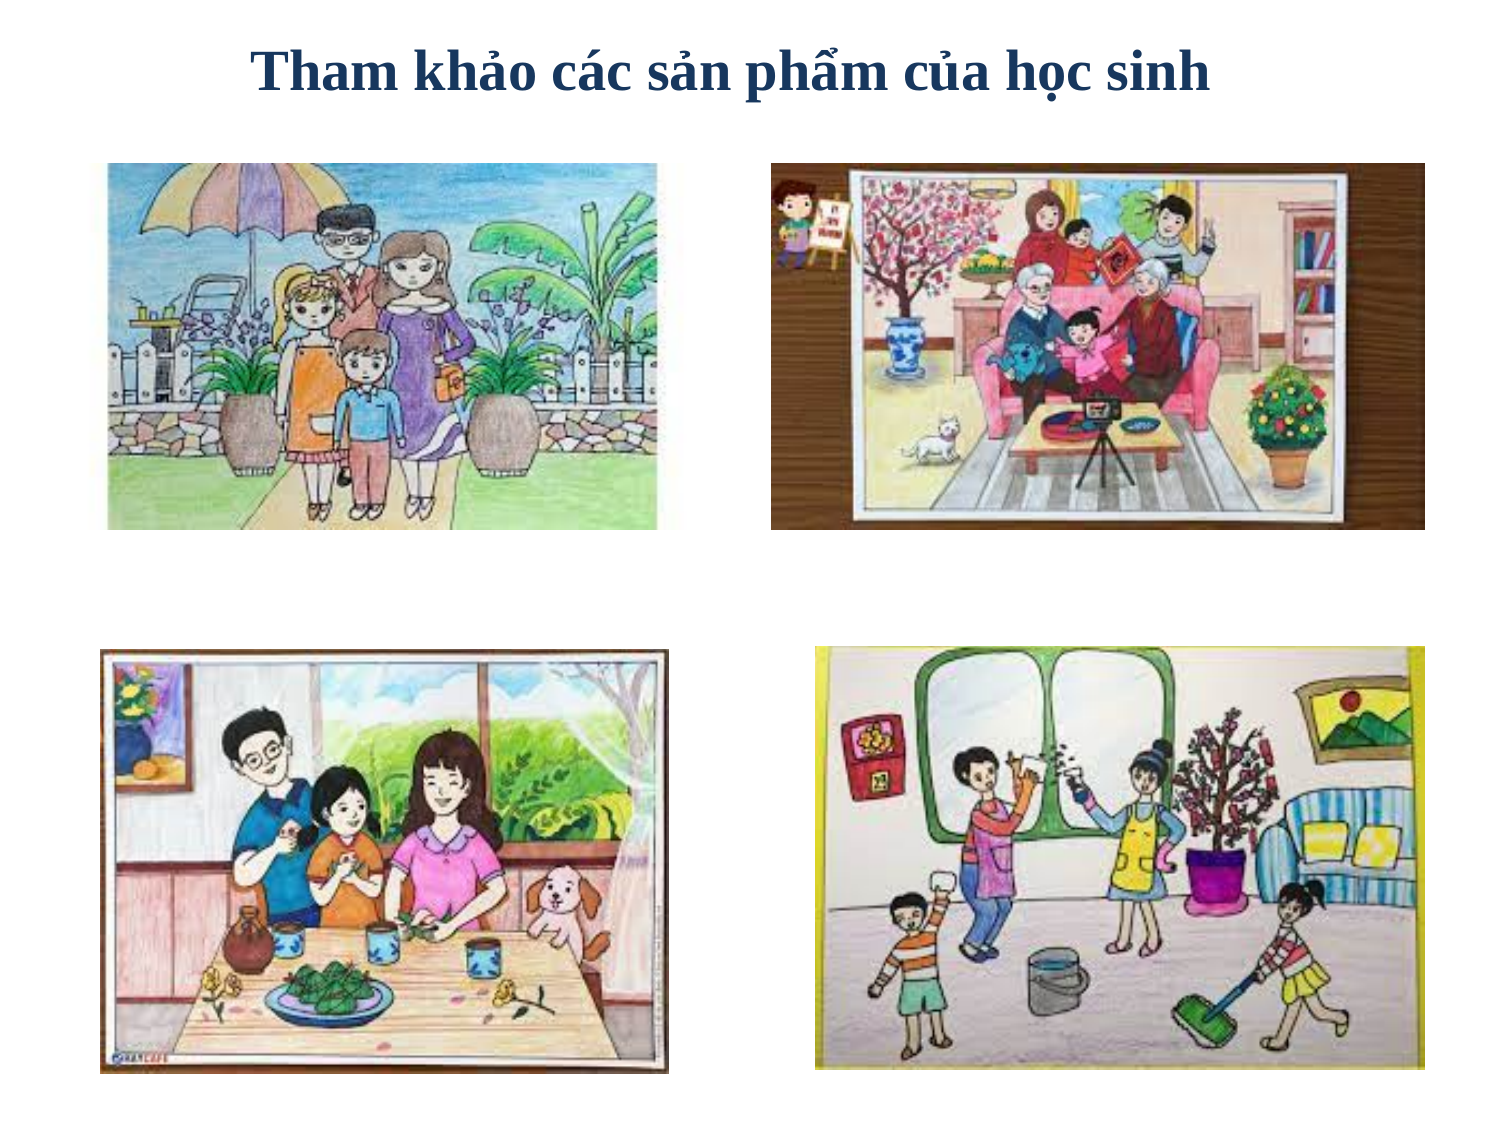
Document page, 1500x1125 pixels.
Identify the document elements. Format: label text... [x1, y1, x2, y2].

picture [771, 163, 1425, 530]
picture [815, 646, 1425, 1071]
picture [100, 649, 670, 1074]
picture [56, 163, 711, 530]
text_box Tham khảo các sản phẩm của học sinh [212, 24, 1250, 110]
